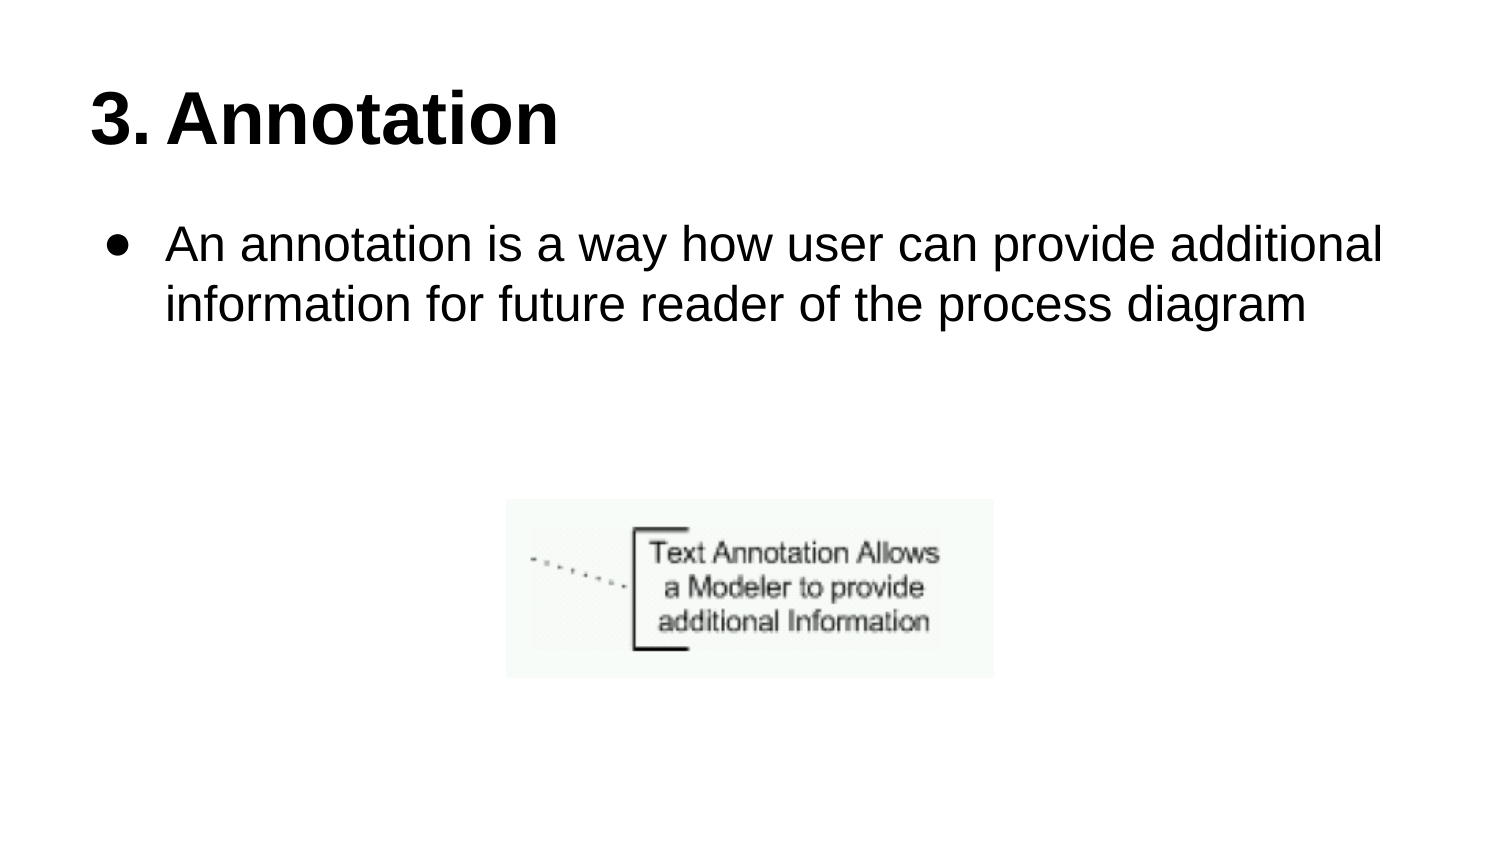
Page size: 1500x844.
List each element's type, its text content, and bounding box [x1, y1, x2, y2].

list An annotation is a way how user can provide additional information for future reader of the process diagram [75, 196, 1425, 808]
picture [506, 499, 994, 679]
title Annotation [75, 33, 1425, 175]
